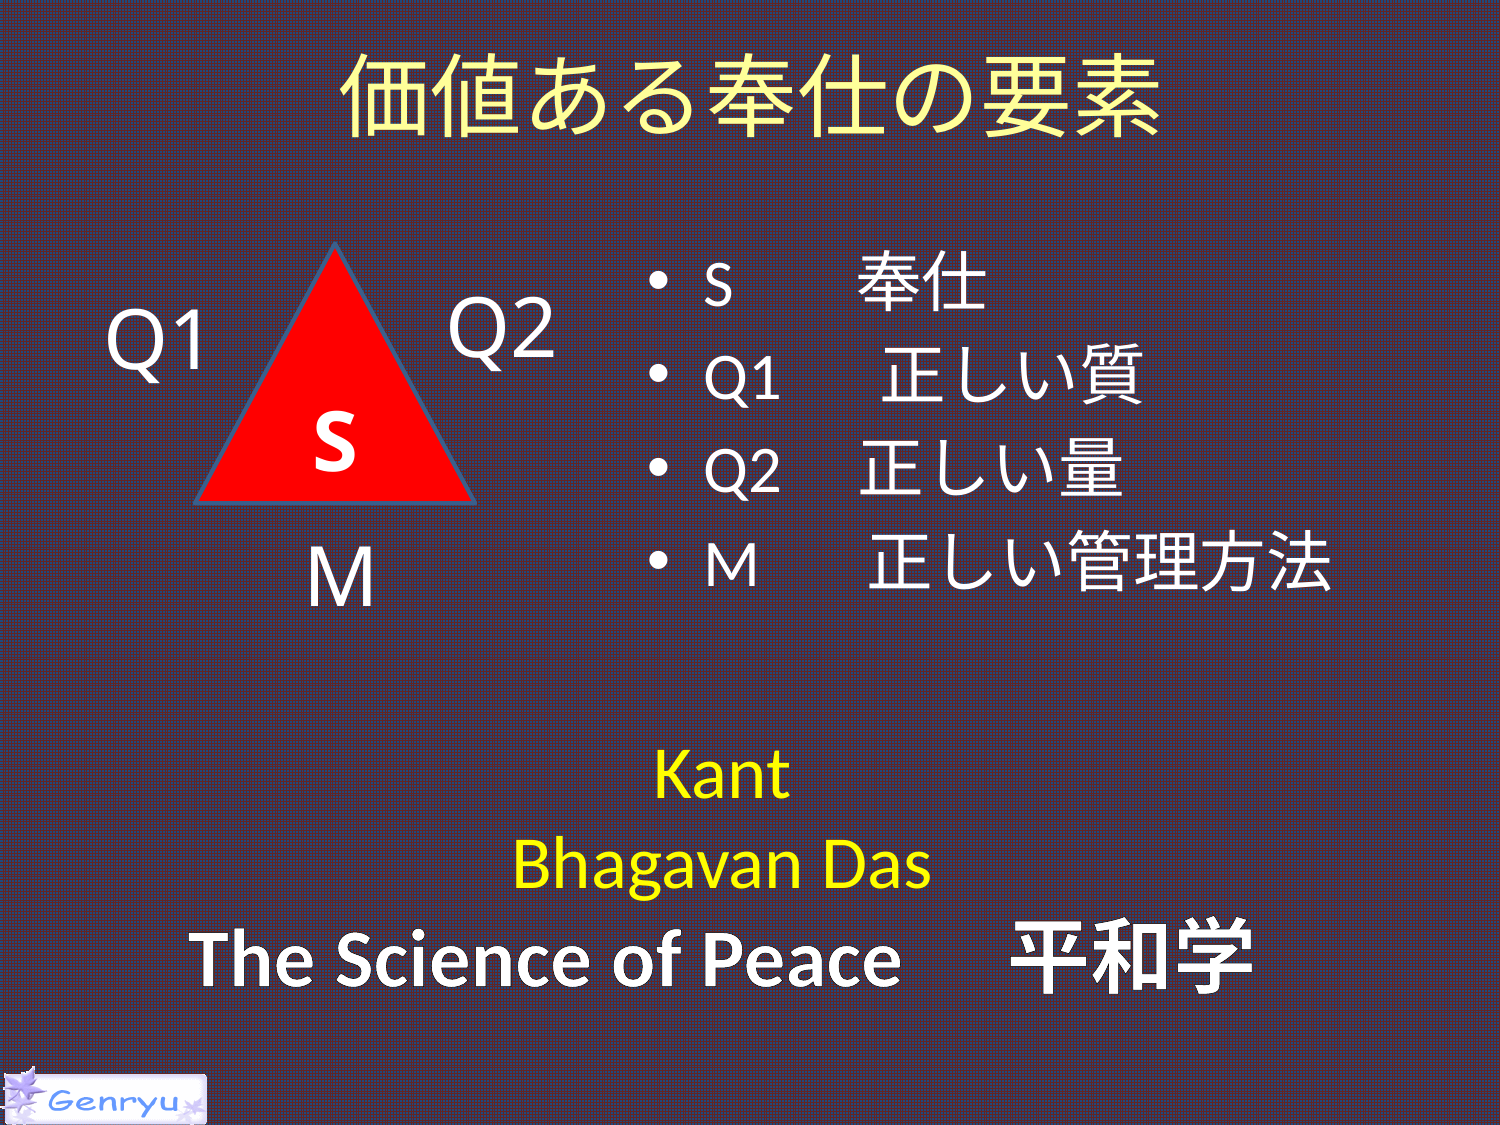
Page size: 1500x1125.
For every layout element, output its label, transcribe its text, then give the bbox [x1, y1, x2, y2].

title 価値ある奉仕の要素 [76, 0, 1427, 188]
picture [0, 1066, 208, 1125]
text_box Kant Bhagavan Das The Science of Peace 平和学 [31, 715, 1414, 1011]
list S 奉仕 Q1 正しい質 Q2 正しい量 M 正しい管理方法 [631, 231, 1414, 622]
text_box M [289, 515, 372, 630]
text_box Q1 [88, 278, 242, 394]
text_box S [192, 241, 478, 506]
text_box Q2 [430, 267, 585, 382]
